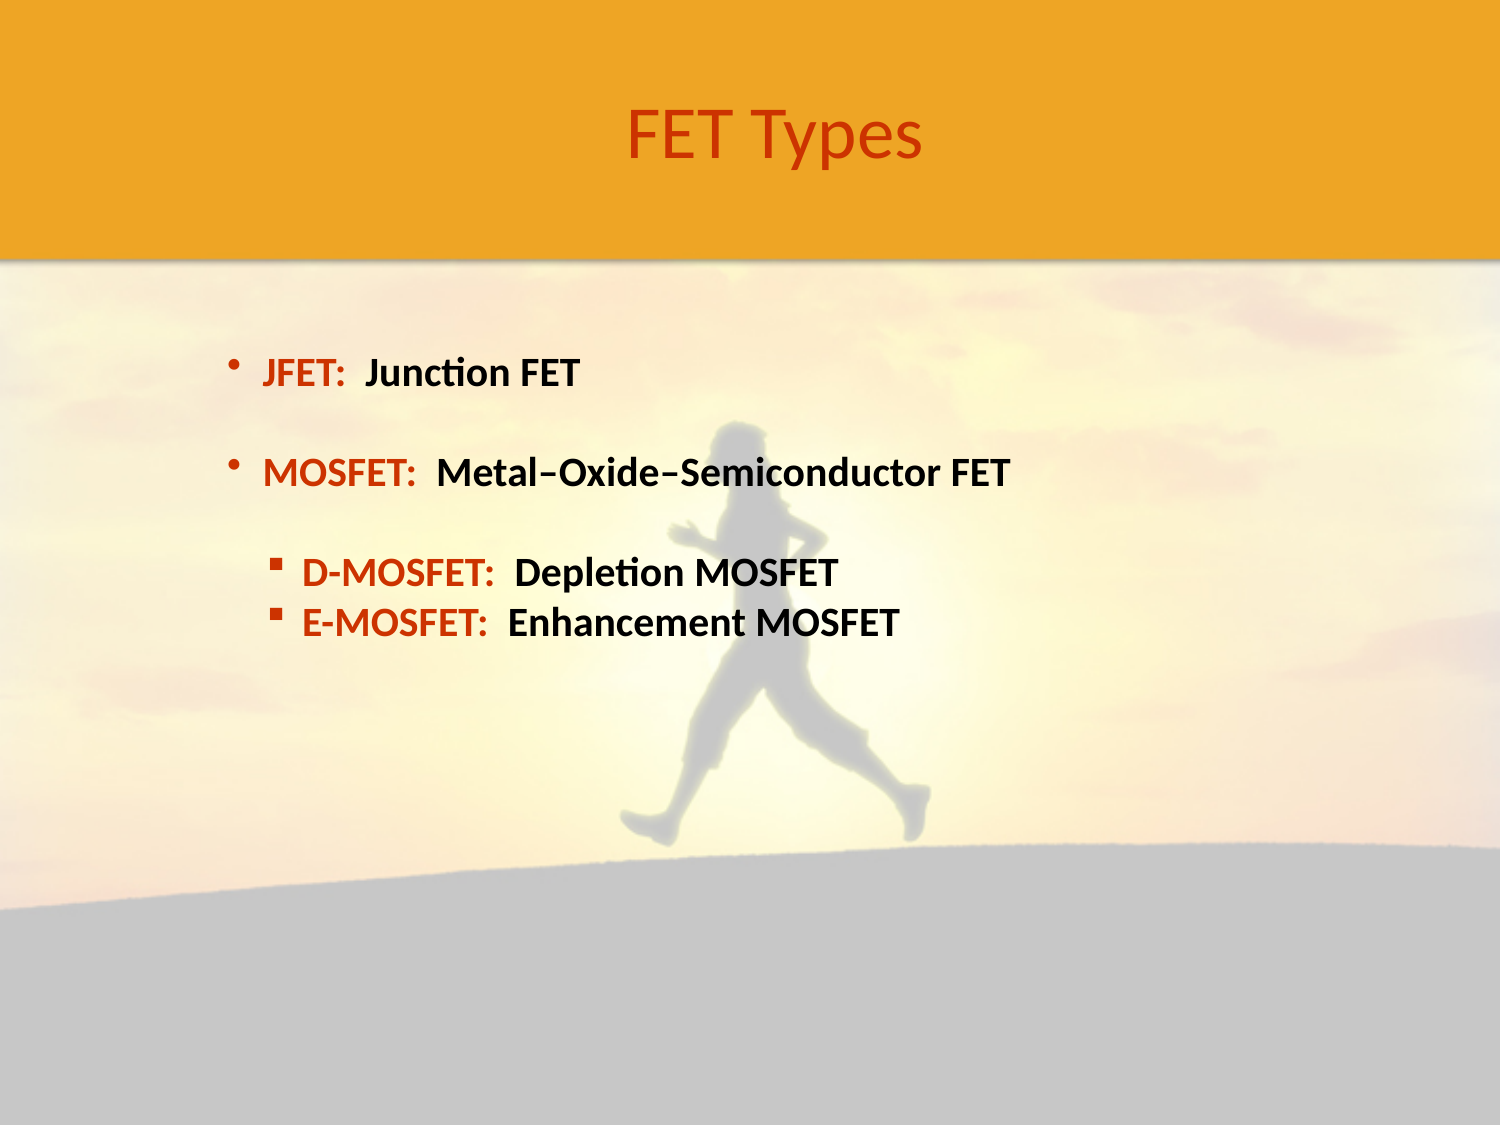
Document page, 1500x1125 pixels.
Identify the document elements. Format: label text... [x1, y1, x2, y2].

picture [0, 0, 1500, 1125]
text_box JFET: Junction FET MOSFET: Metal–Oxide–Semiconductor FET D-MOSFET: Depletion MOSFET E-MOSFET: Enhancement MOSFET [212, 337, 1350, 653]
text_box FET Types [50, 75, 1500, 181]
